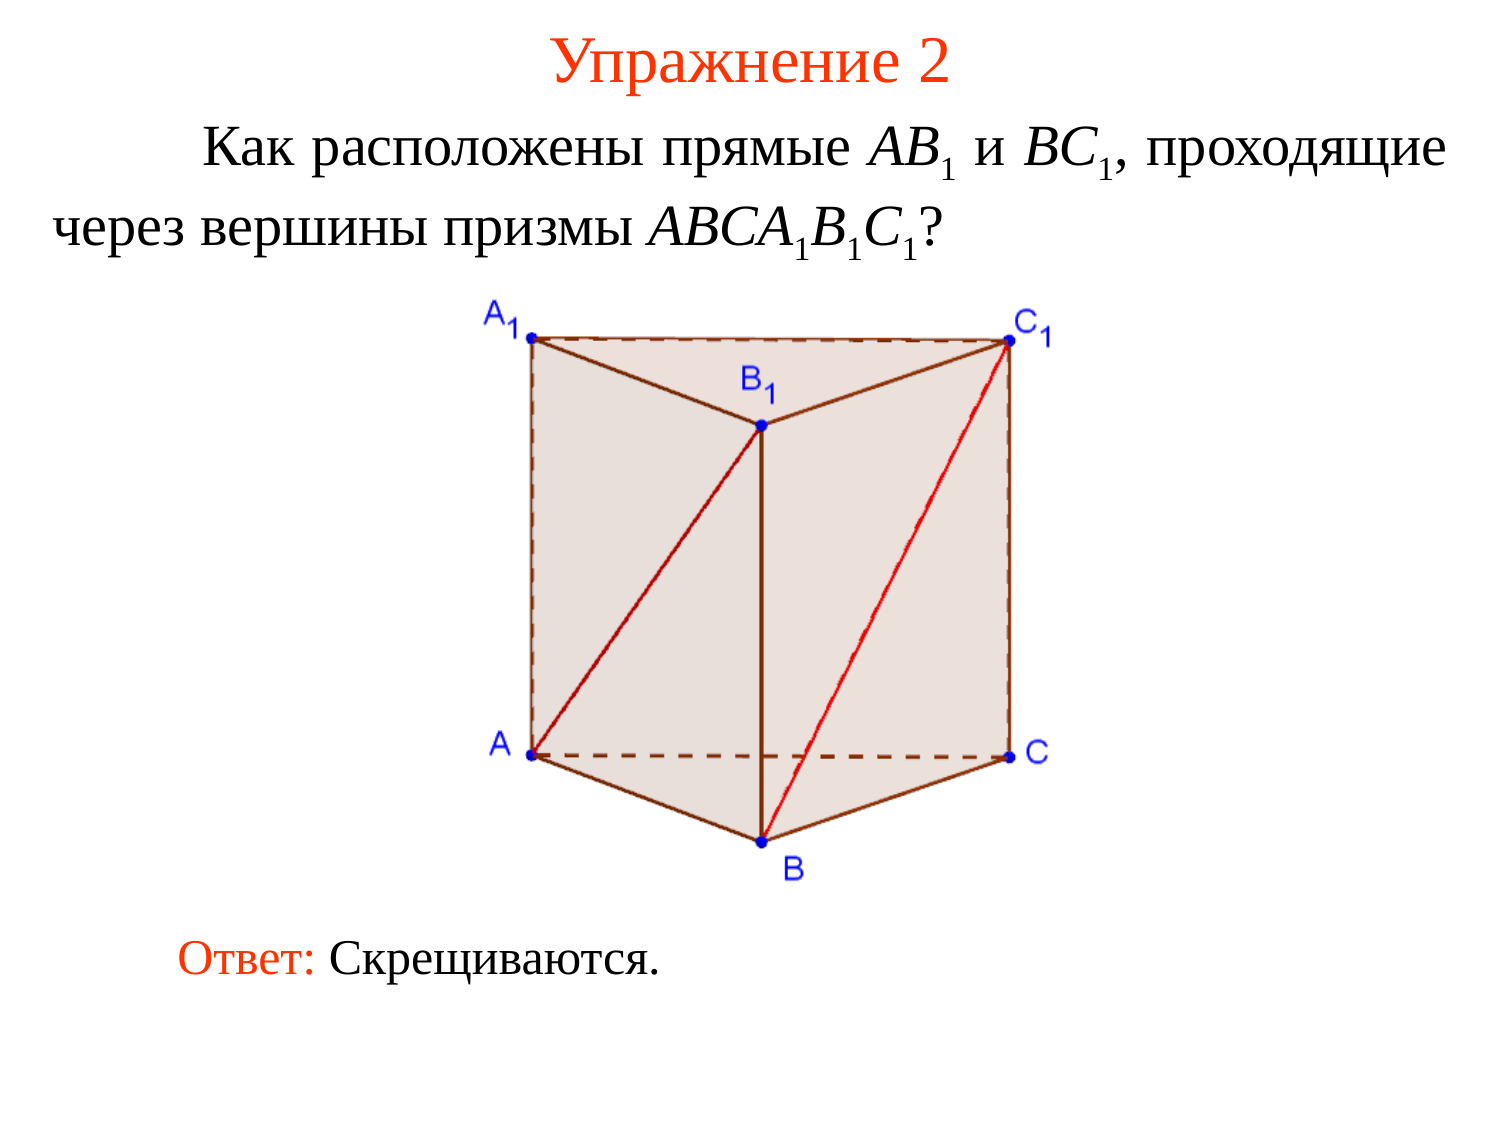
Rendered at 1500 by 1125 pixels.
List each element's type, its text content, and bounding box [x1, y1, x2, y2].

text_box Ответ: Скрещиваются. [12, 916, 1488, 992]
text_box Упражнение 2 [112, 24, 1388, 88]
picture [454, 277, 1095, 894]
text_box Как расположены прямые AB1 и BC1, проходящие через вершины призмы ABCA1B1C1? [37, 99, 1463, 274]
